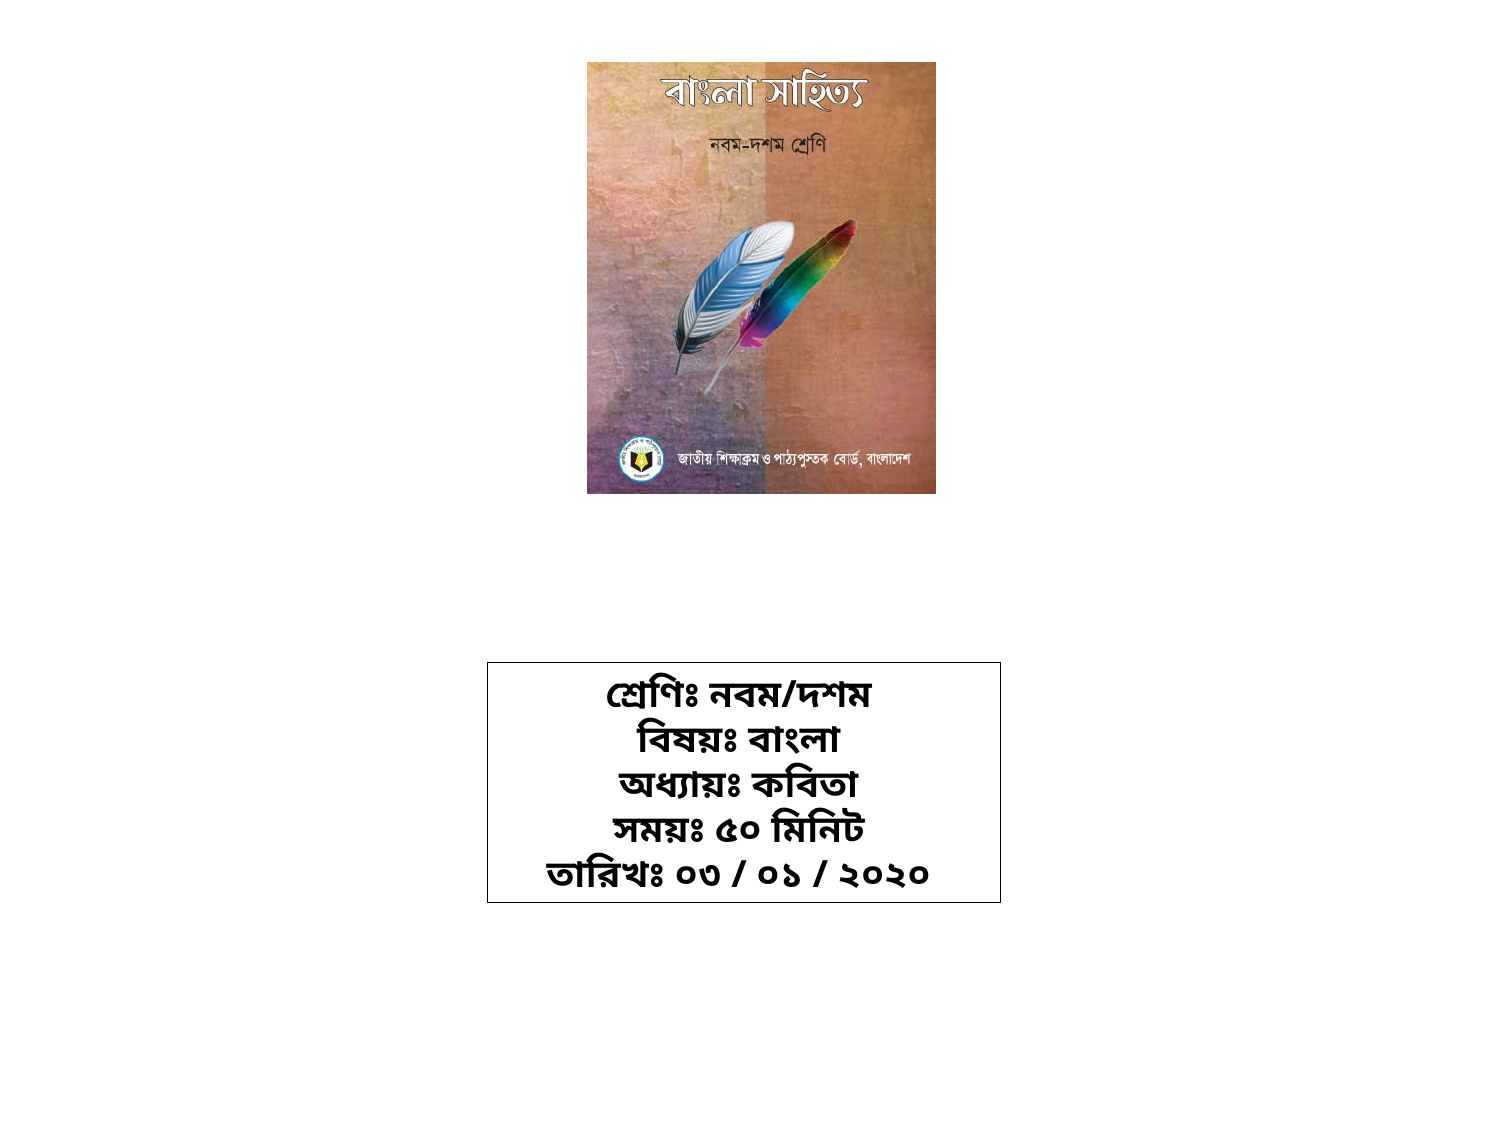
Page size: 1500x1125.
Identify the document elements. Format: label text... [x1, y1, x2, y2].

picture [587, 62, 936, 495]
text_box শ্রেণিঃ নবম/দশম বিষয়ঃ বাংলা অধ্যায়ঃ কবিতা সময়ঃ ৫০ মিনিট তারিখঃ ০৩ / ০১ / ২০২০ [487, 662, 1000, 903]
